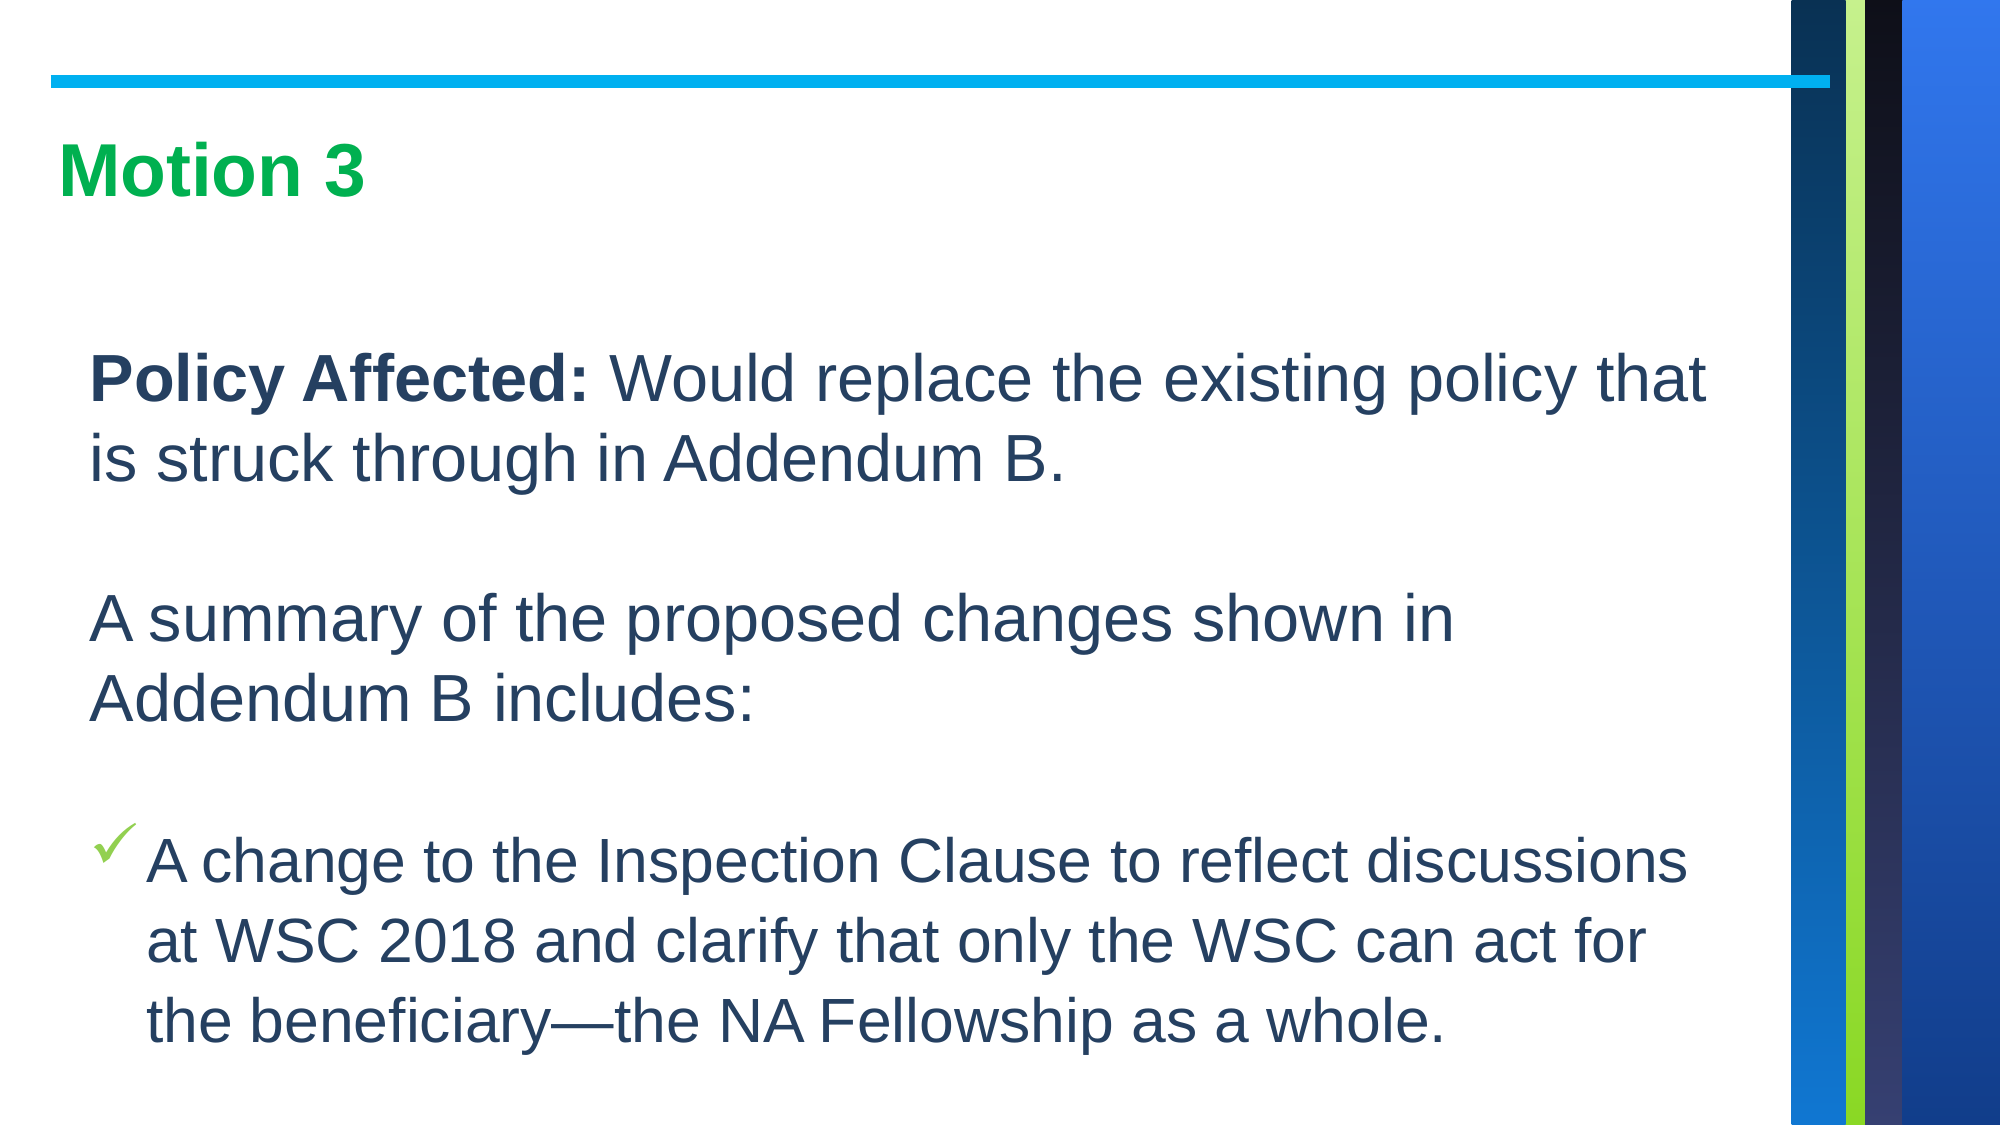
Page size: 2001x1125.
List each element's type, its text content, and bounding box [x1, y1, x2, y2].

text_box Policy Affected: Would replace the existing policy that is struck through in Addendum B. A summary of the proposed changes shown in Addendum B includes: A change to the Inspection Clause to reflect discussions at WSC 2018 and clarify that only the WSC can act for the beneficiary—the NA Fellowship as a whole. [74, 327, 1747, 1063]
text_box Motion 3 [52, 115, 1774, 247]
